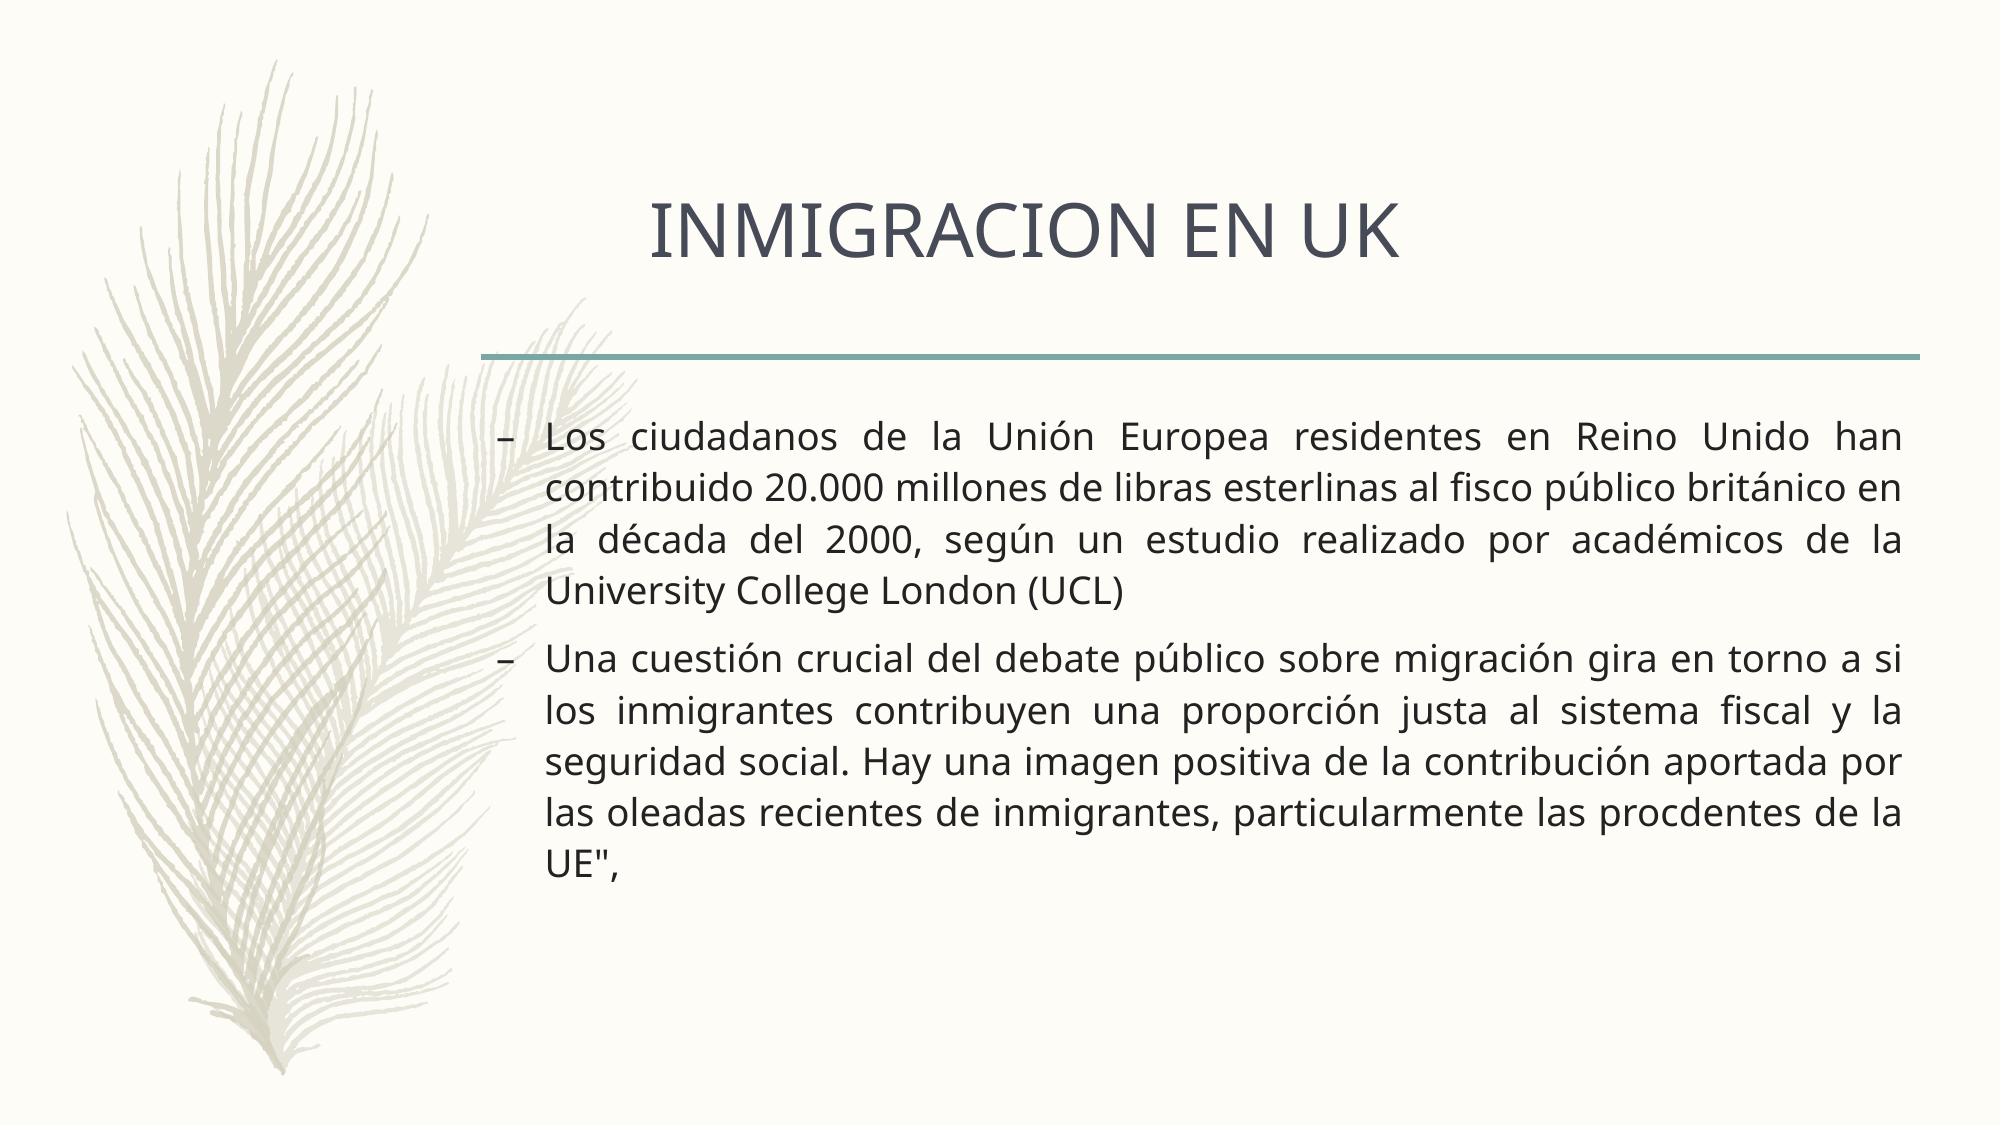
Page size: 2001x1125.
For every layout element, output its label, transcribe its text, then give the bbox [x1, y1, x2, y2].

title INMIGRACION EN UK [539, 163, 1978, 288]
list Los ciudadanos de la Unión Europea residentes en Reino Unido han contribuido 20.000 millones de libras esterlinas al fisco público británico en la década del 2000, según un estudio realizado por académicos de la University College London (UCL) Una cuestión crucial del debate público sobre migración gira en torno a si los inmigrantes contribuyen una proporción justa al sistema fiscal y la seguridad social. Hay una imagen positiva de la contribución aportada por las oleadas recientes de inmigrantes, particularmente las procdentes de la UE", [481, 399, 1920, 999]
